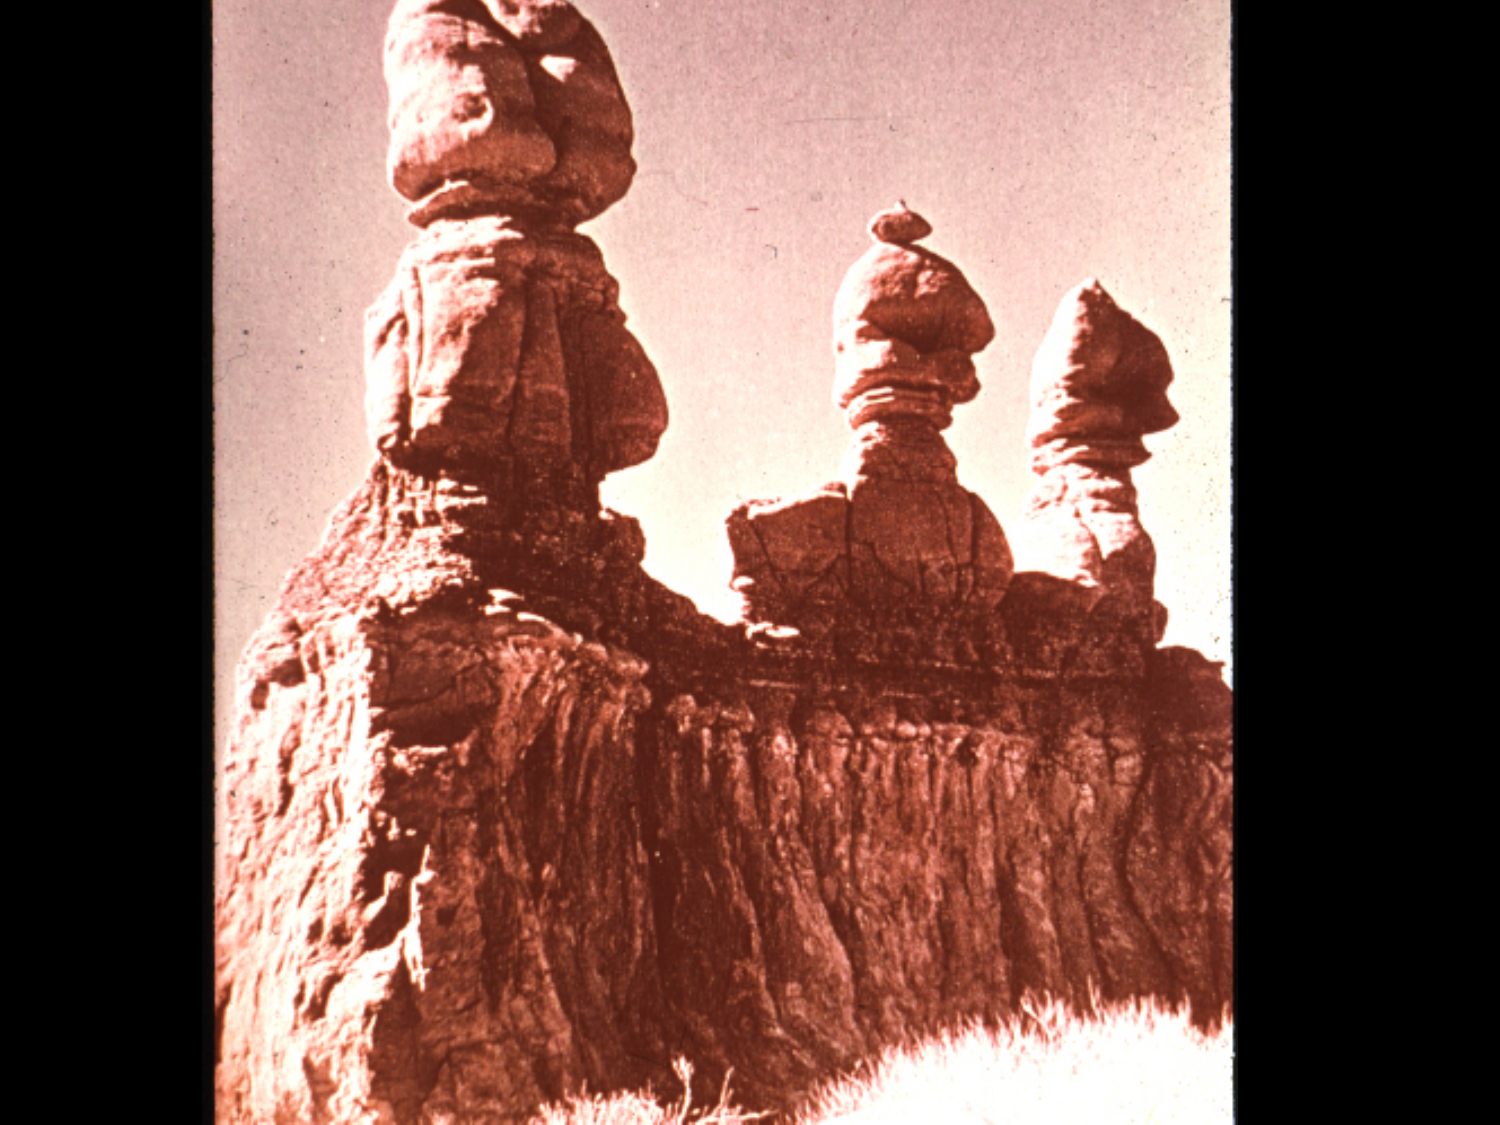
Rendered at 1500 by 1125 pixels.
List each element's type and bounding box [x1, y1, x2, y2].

picture [202, 0, 1238, 1125]
